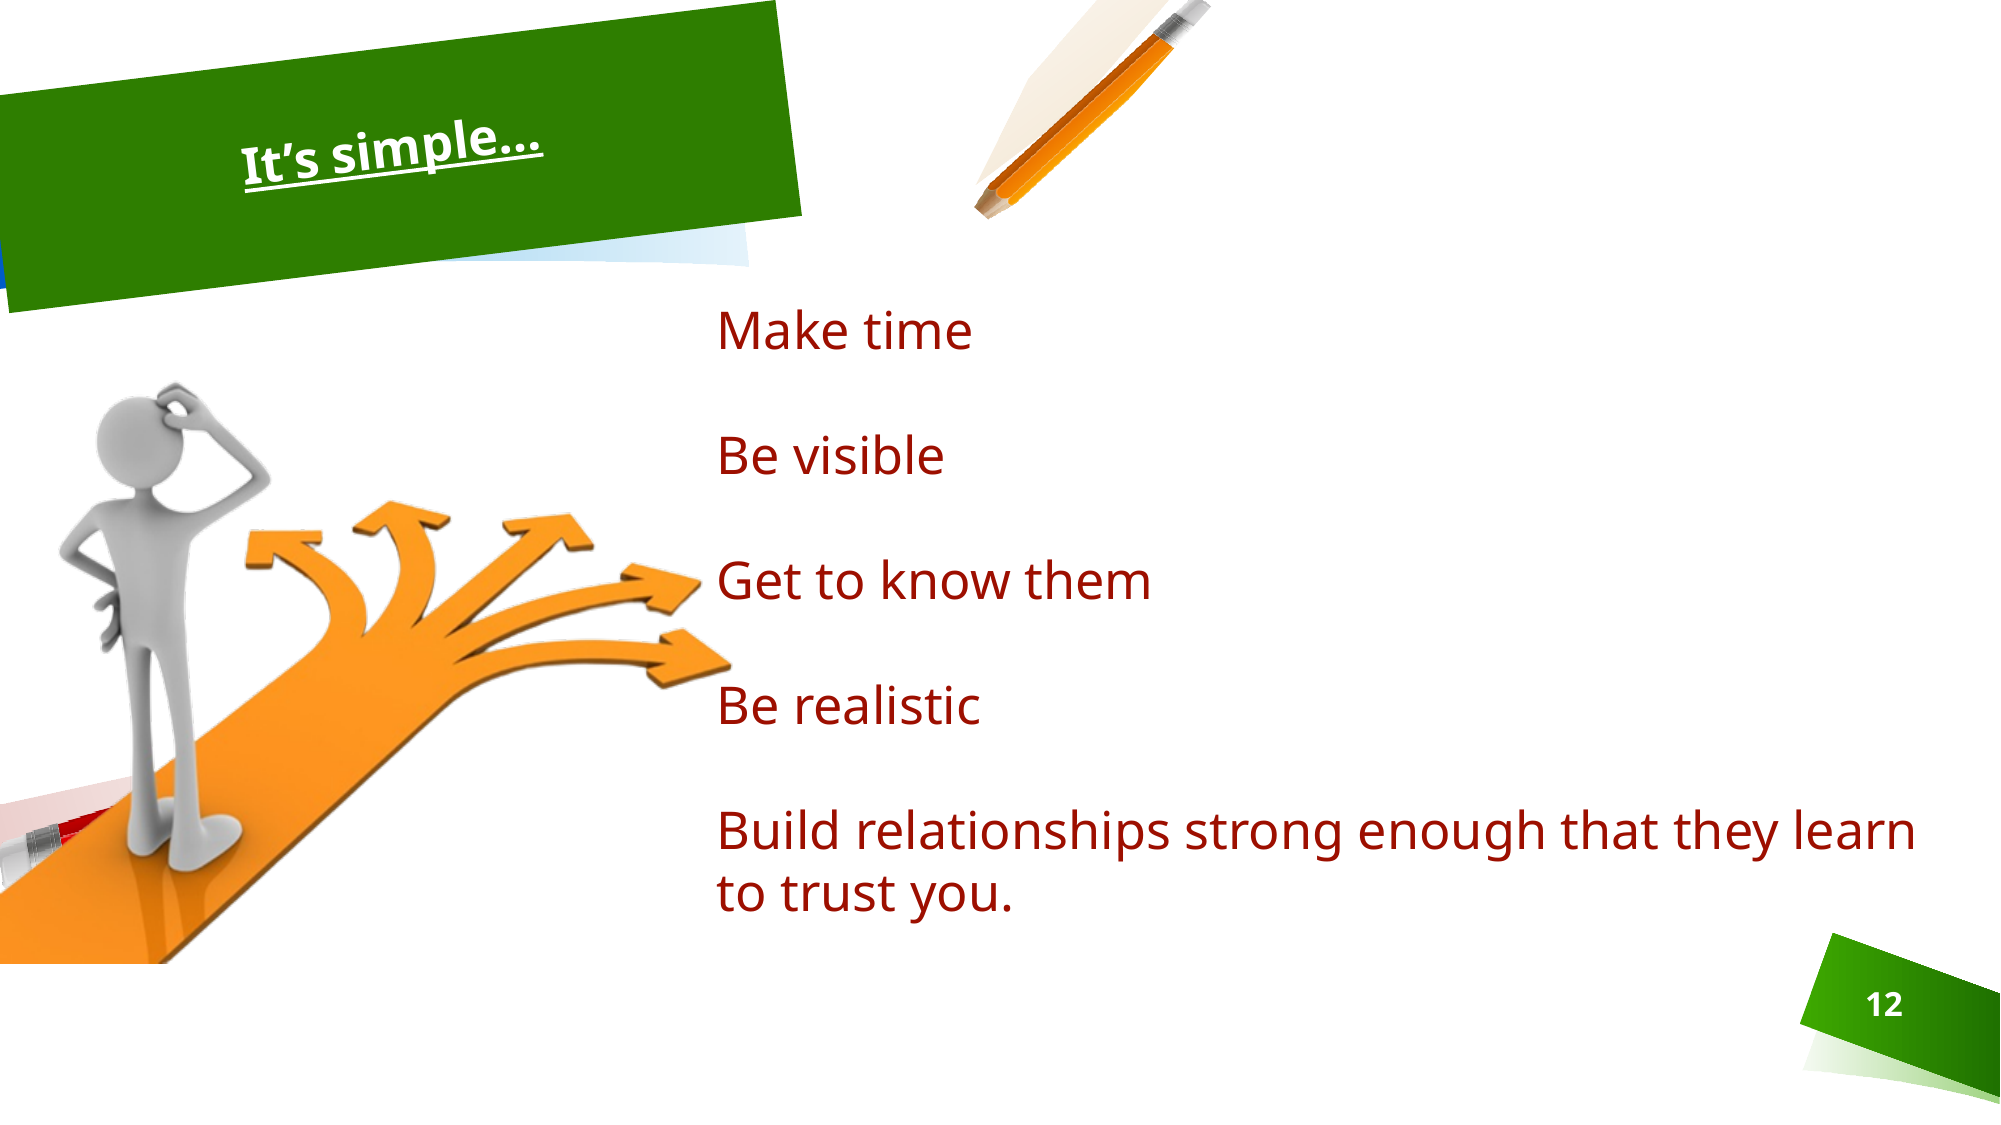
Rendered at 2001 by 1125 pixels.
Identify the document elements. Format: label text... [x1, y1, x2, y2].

title It’s simple… [0, 0, 802, 313]
slide_number 12 [1831, 975, 1937, 1036]
text_box Make time Be visible Get to know them Be realistic Build relationships strong enough that they learn to trust you. [701, 289, 1992, 930]
picture [0, 313, 777, 964]
picture [956, 0, 1217, 237]
